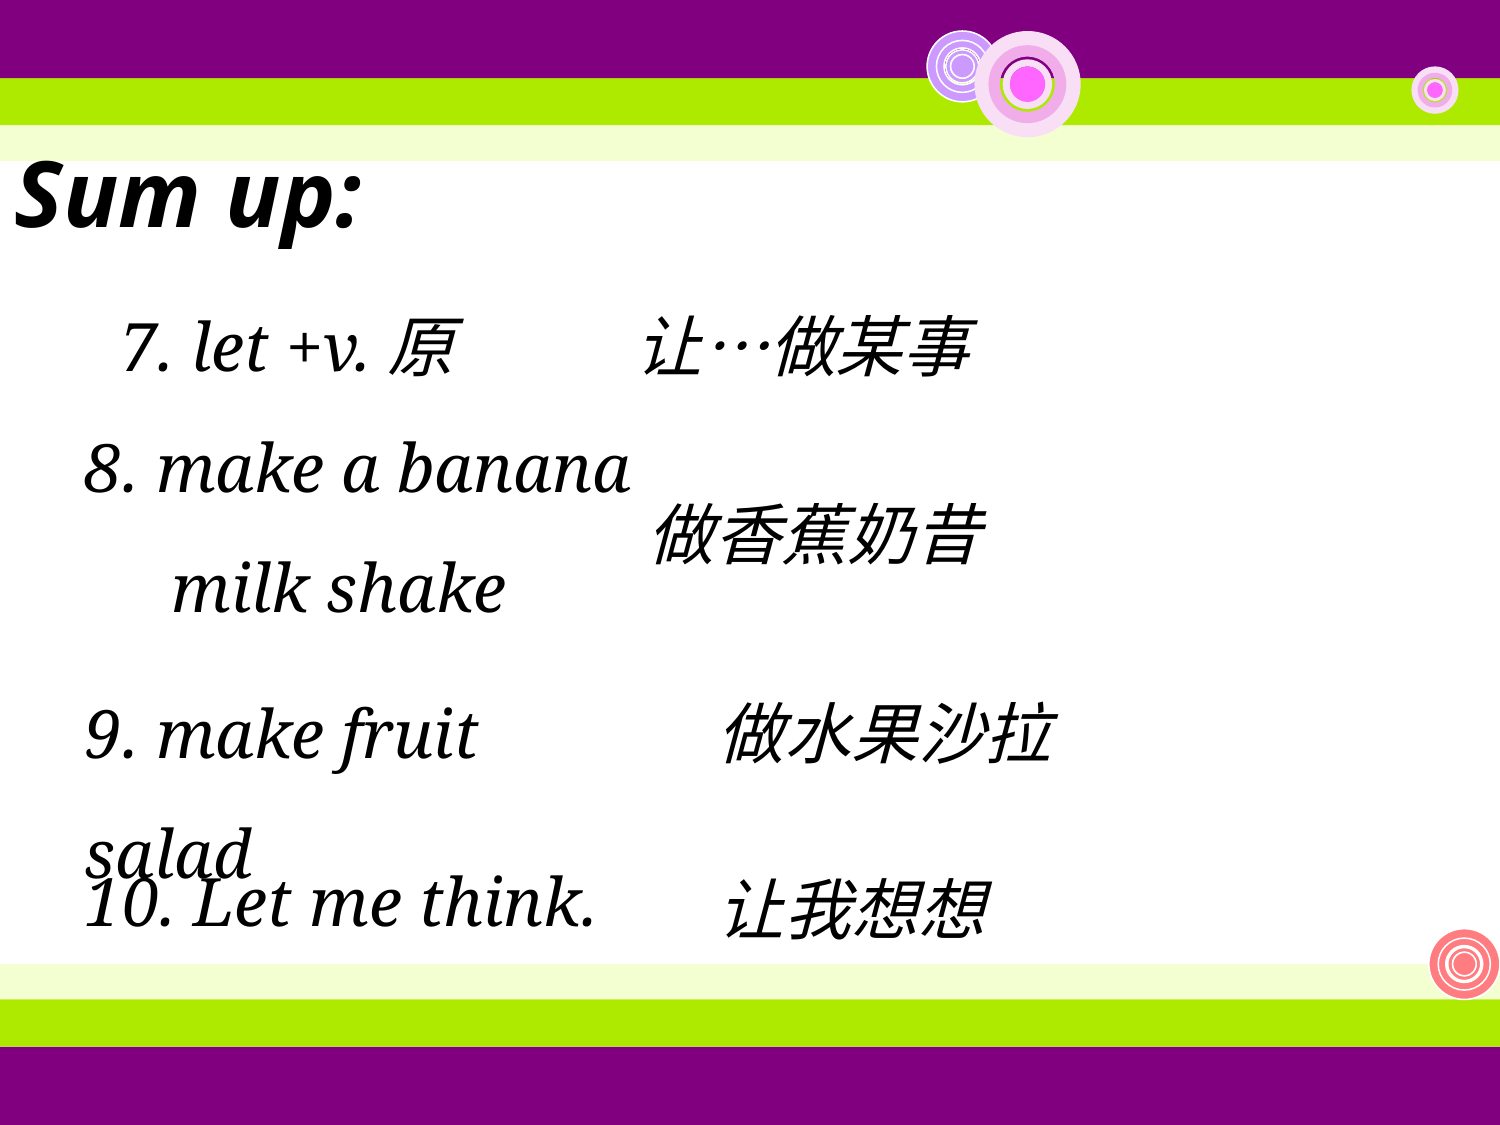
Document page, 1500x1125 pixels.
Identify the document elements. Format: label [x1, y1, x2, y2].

text_box [0, 0, 1500, 1125]
